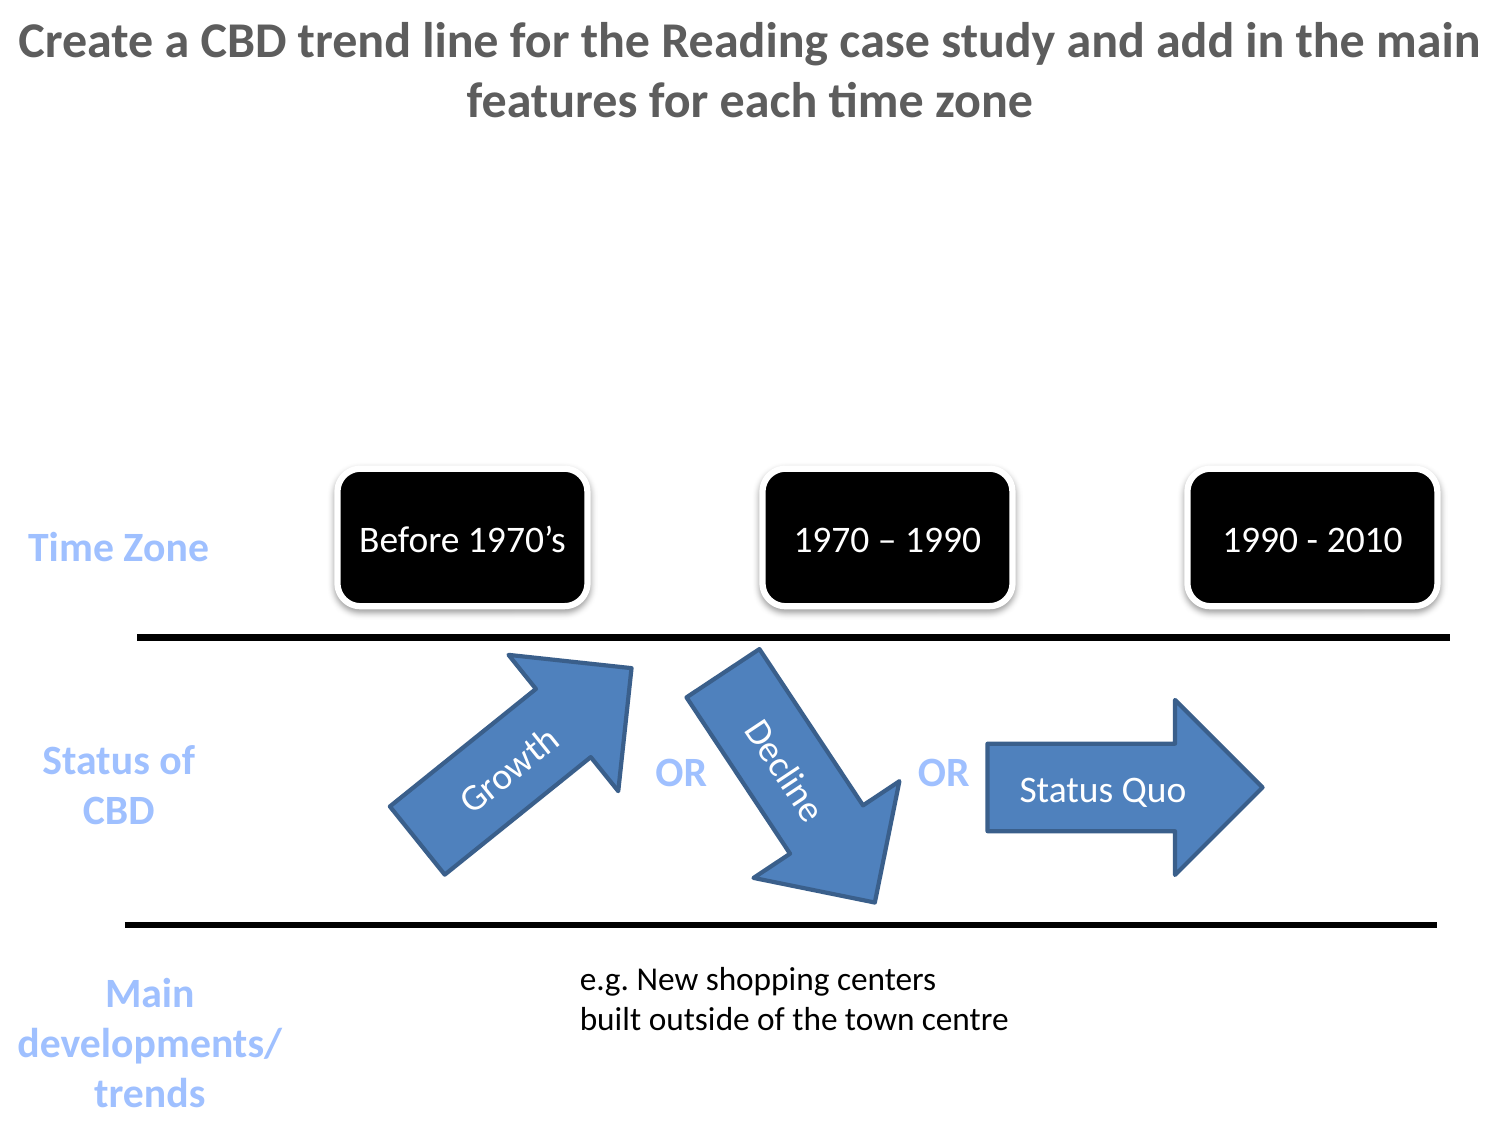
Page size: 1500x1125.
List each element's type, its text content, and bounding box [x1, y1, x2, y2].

text_box Decline [684, 647, 902, 905]
text_box OR [562, 737, 753, 803]
text_box Status Quo [985, 698, 1265, 877]
text_box Time Zone [0, 512, 238, 578]
text_box OR [824, 737, 1063, 803]
text_box 1970 – 1990 [759, 465, 1016, 610]
text_box Status of CBD [0, 724, 238, 840]
text_box 1990 - 2010 [1184, 465, 1441, 610]
text_box Before 1970’s [334, 465, 591, 610]
text_box Growth [387, 652, 634, 877]
text_box Main developments/ trends [0, 958, 300, 1124]
text_box Create a CBD trend line for the Reading case study and add in the main features for each time zone [0, 0, 1500, 135]
text_box e.g. New shopping centers built outside of the town centre [565, 949, 1025, 1045]
